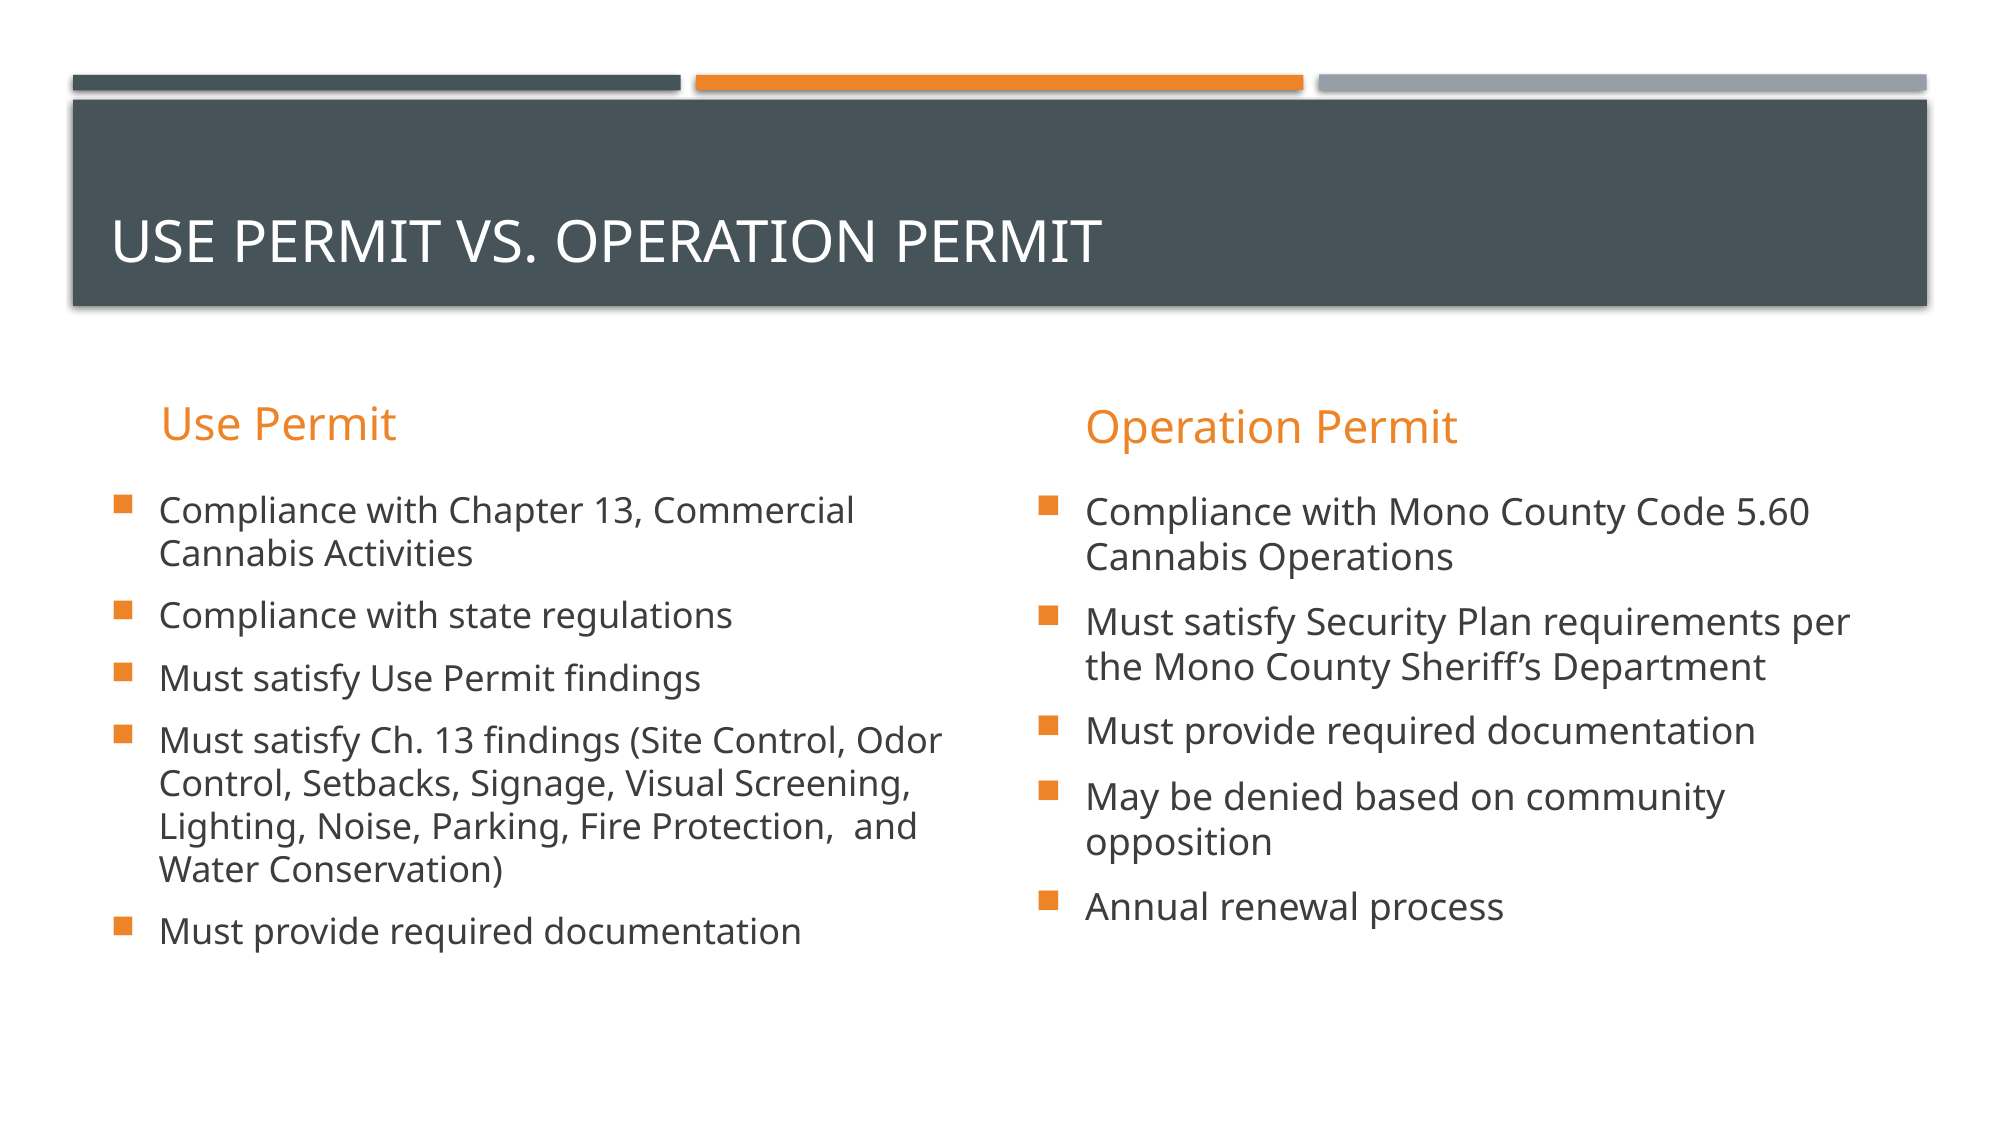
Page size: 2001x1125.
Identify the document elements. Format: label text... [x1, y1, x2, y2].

list Operation Permit [1070, 369, 1905, 460]
list Compliance with Chapter 13, Commercial Cannabis Activities Compliance with state regulations Must satisfy Use Permit findings Must satisfy Ch. 13 findings (Site Control, Odor Control, Setbacks, Signage, Visual Screening, Lighting, Noise, Parking, Fire Protection, and Water Conservation) Must provide required documentation [95, 479, 980, 962]
list Compliance with Mono County Code 5.60 Cannabis Operations Must satisfy Security Plan requirements per the Mono County Sheriff’s Department Must provide required documentation May be denied based on community opposition Annual renewal process [1019, 479, 1905, 962]
title Use Permit vs. Operation Permit [95, 119, 1905, 282]
list Use Permit [145, 369, 980, 458]
